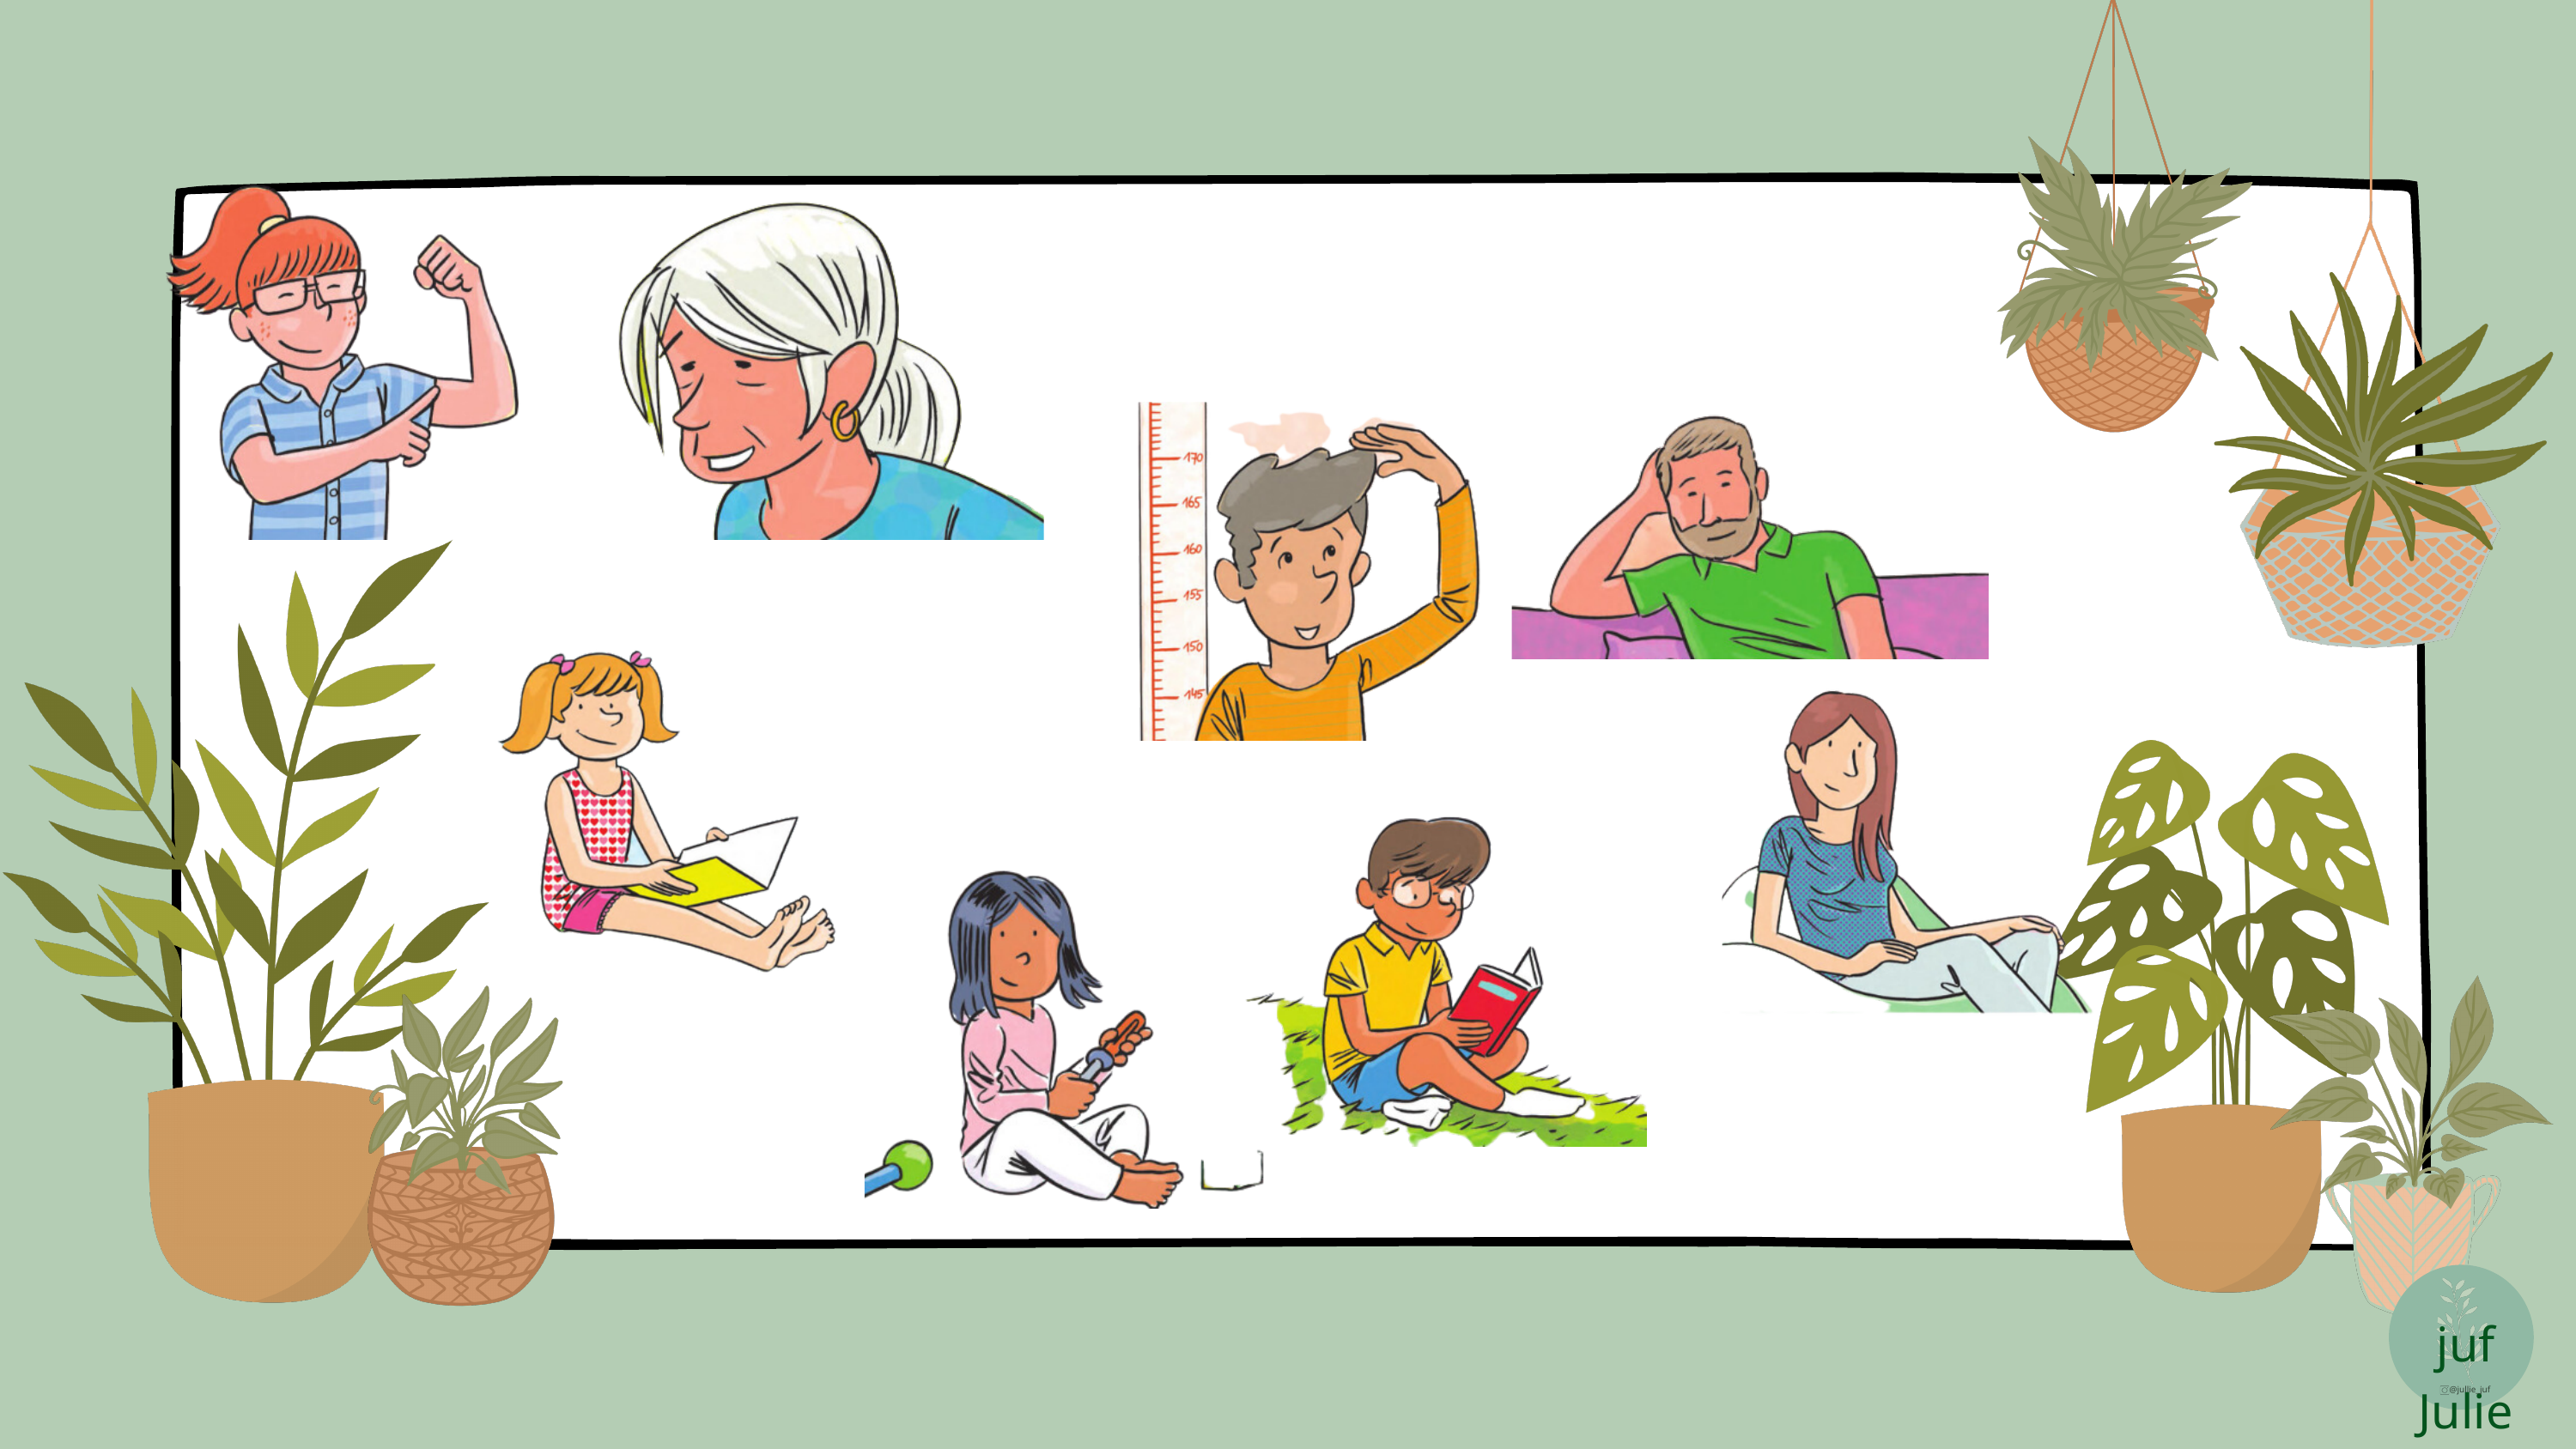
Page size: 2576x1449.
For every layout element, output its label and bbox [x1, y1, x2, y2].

text_box [1996, 0, 2253, 169]
text_box [2253, 0, 2554, 648]
text_box [144, 157, 539, 540]
text_box [171, 172, 2432, 1252]
text_box [0, 539, 367, 1304]
text_box [2268, 975, 2554, 1317]
text_box [2388, 1264, 2543, 1410]
text_box [2038, 1262, 2268, 1294]
text_box [367, 1262, 563, 1307]
